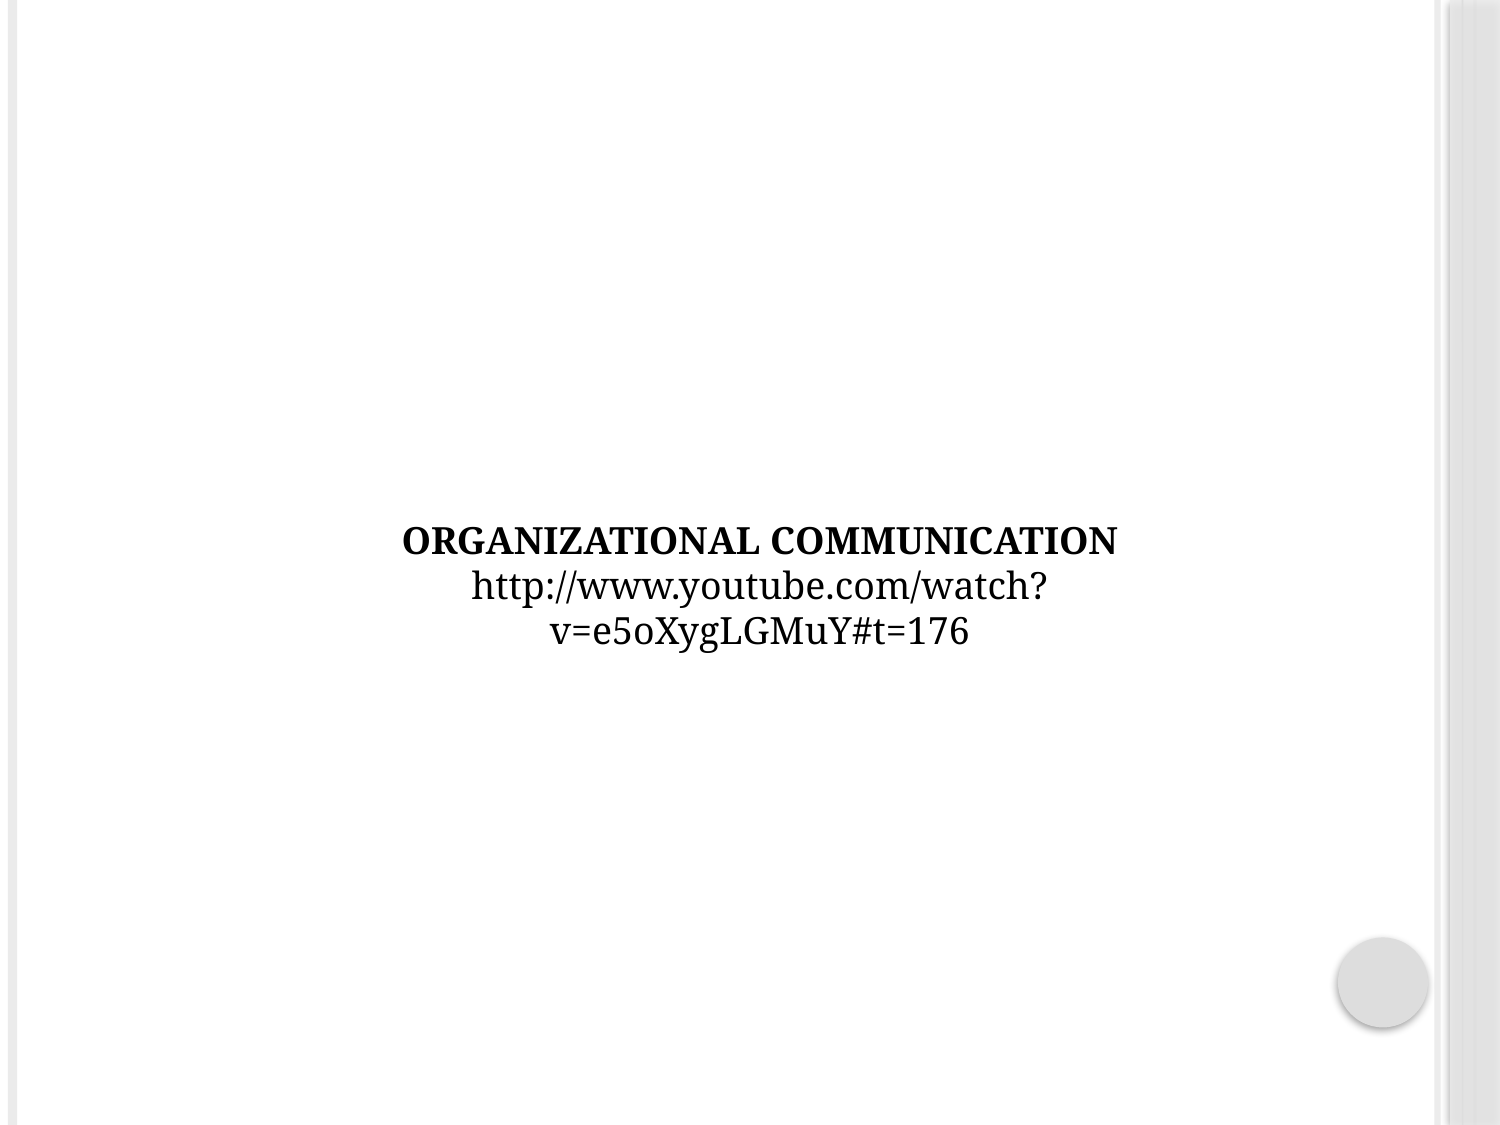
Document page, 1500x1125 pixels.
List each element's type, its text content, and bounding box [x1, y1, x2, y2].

text_box ORGANIZATIONAL COMMUNICATION http://www.youtube.com/watch?v=e5oXygLGMuY#t=176 [264, 509, 1255, 660]
